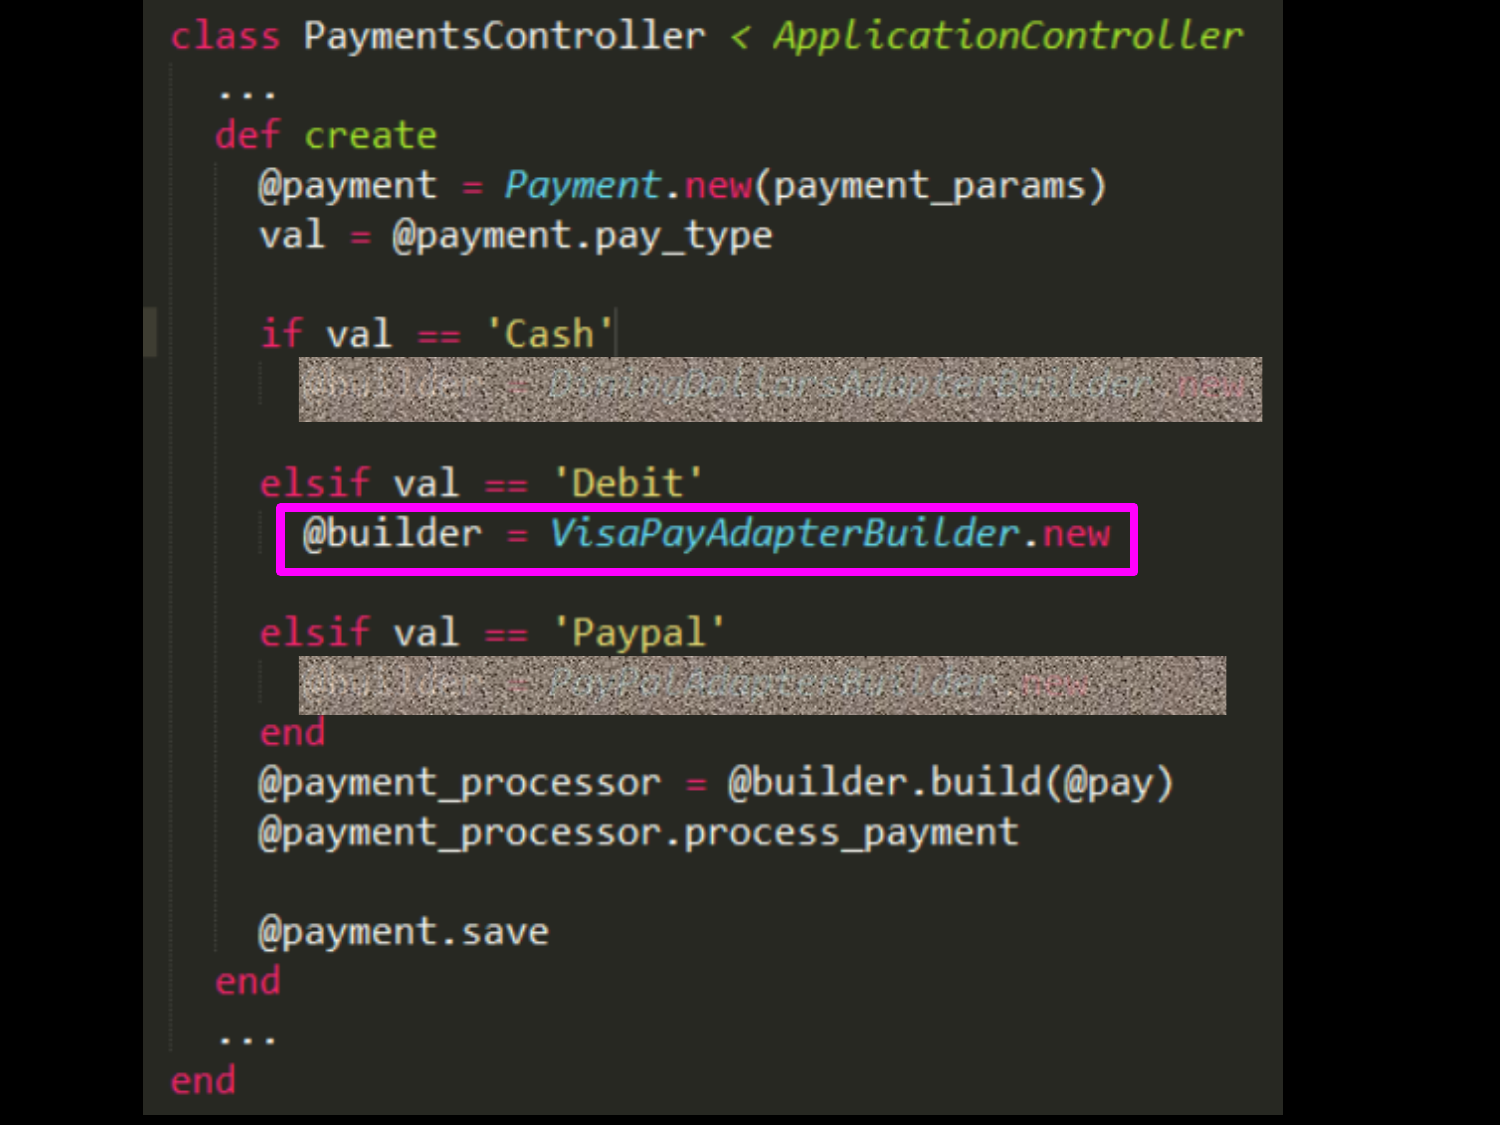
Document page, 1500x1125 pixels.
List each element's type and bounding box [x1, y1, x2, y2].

list [143, 0, 1283, 1116]
